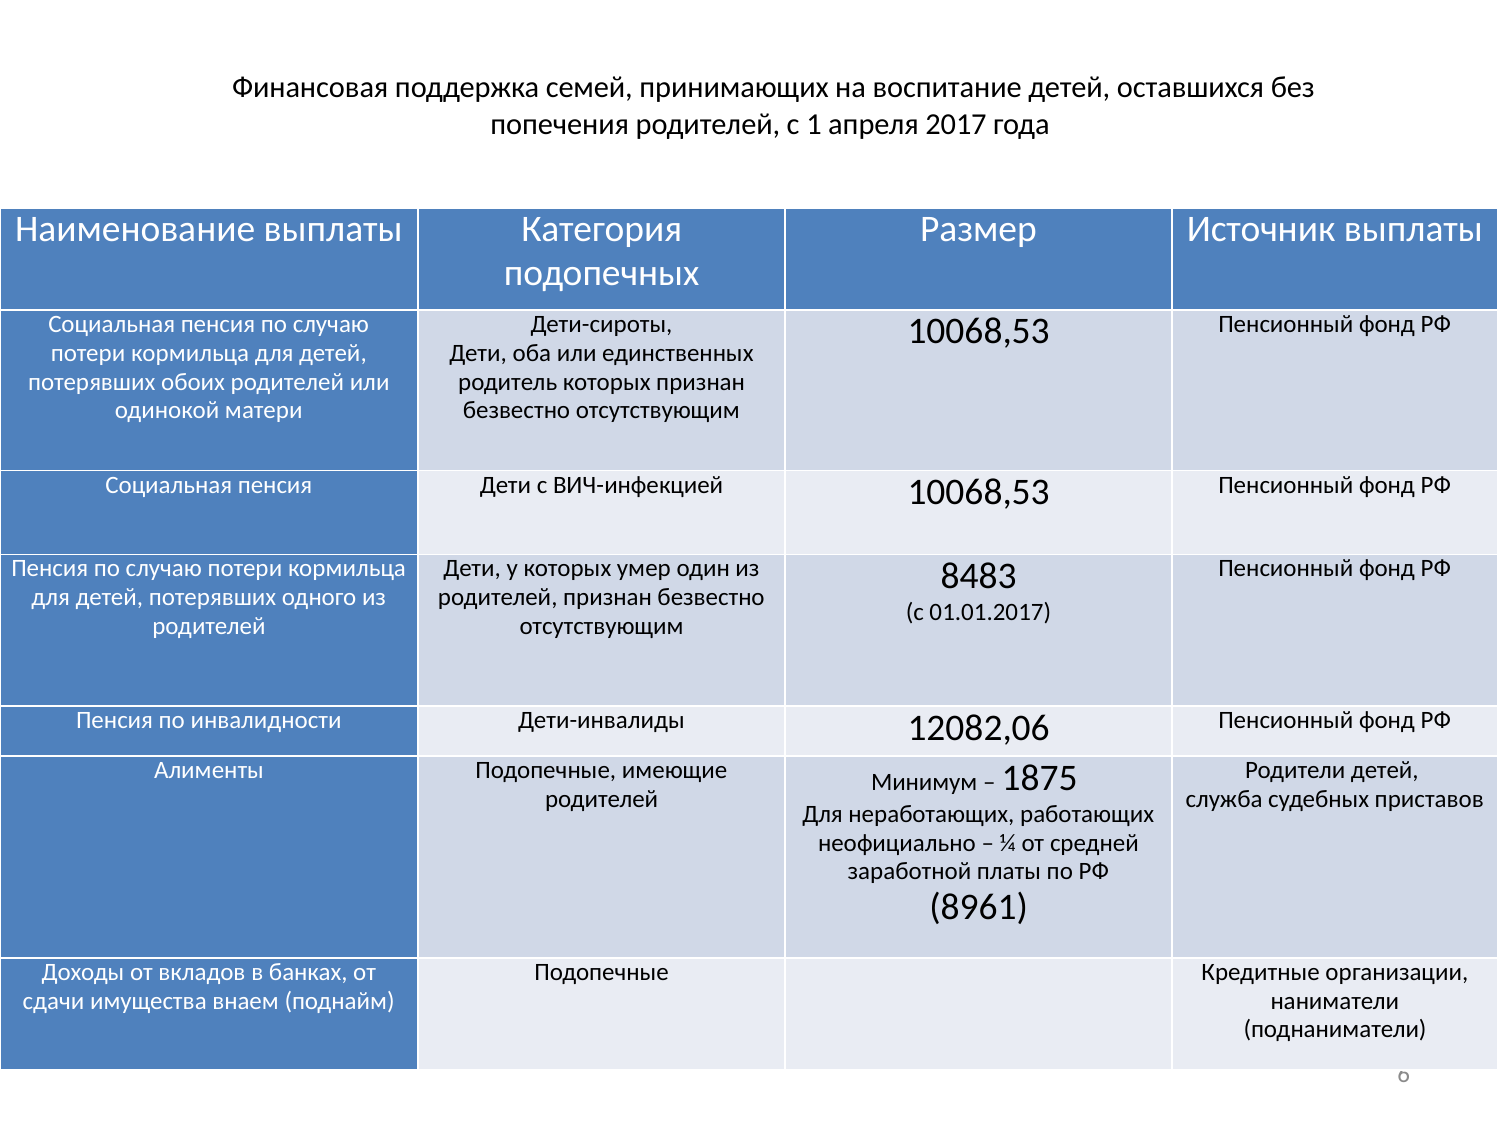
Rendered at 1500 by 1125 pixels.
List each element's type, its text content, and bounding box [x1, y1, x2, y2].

table_cell Алименты [1, 757, 417, 957]
table_cell Подопечные [419, 959, 784, 1069]
table_cell Минимум – 1875 Для неработающих, работающих неофициально – ¼ от средней заработной платы по РФ (8961) [786, 757, 1171, 957]
table_cell Пенсионный фонд РФ [1173, 555, 1497, 705]
table_cell Социальная пенсия [1, 471, 417, 554]
table_cell Пенсия по инвалидности [1, 707, 417, 755]
table_cell 10068,53 [786, 311, 1171, 470]
table_header Наименование выплаты [1, 209, 417, 309]
table_cell Кредитные организации, наниматели (поднаниматели) [1173, 959, 1497, 1069]
table_cell Дети-сироты, Дети, оба или единственных родитель которых признан безвестно отсутствующим [419, 311, 784, 470]
table_cell Социальная пенсия по случаю потери кормильца для детей, потерявших обоих родителей или одинокой матери [1, 311, 417, 470]
slide_number 6 [1074, 1071, 1425, 1103]
table_cell Родители детей, служба судебных приставов [1173, 757, 1497, 957]
table_cell Дети-инвалиды [419, 707, 784, 755]
table_cell Дети с ВИЧ-инфекцией [419, 471, 784, 554]
table_cell Дети, у которых умер один из родителей, признан безвестно отсутствующим [419, 555, 784, 705]
table_cell Пенсионный фонд РФ [1173, 707, 1497, 755]
table_cell 12082,06 [786, 707, 1171, 755]
table_header Источник выплаты [1173, 209, 1497, 309]
table_cell [786, 959, 1171, 1069]
table_header Размер [786, 209, 1171, 309]
title Финансовая поддержка семей, принимающих на воспитание детей, оставшихся без попечения родителей, с 1 апреля 2017 года [171, 0, 1376, 185]
table_cell Доходы от вкладов в банках, от сдачи имущества внаем (поднайм) [1, 959, 417, 1069]
table_cell Пенсия по случаю потери кормильца для детей, потерявших одного из родителей [1, 555, 417, 705]
table_cell Пенсионный фонд РФ [1173, 311, 1497, 470]
table_header Категория подопечных [419, 209, 784, 309]
table_cell Подопечные, имеющие родителей [419, 757, 784, 957]
table_cell 8483 (с 01.01.2017) [786, 555, 1171, 705]
table_cell Пенсионный фонд РФ [1173, 471, 1497, 554]
table_cell 10068,53 [786, 471, 1171, 554]
